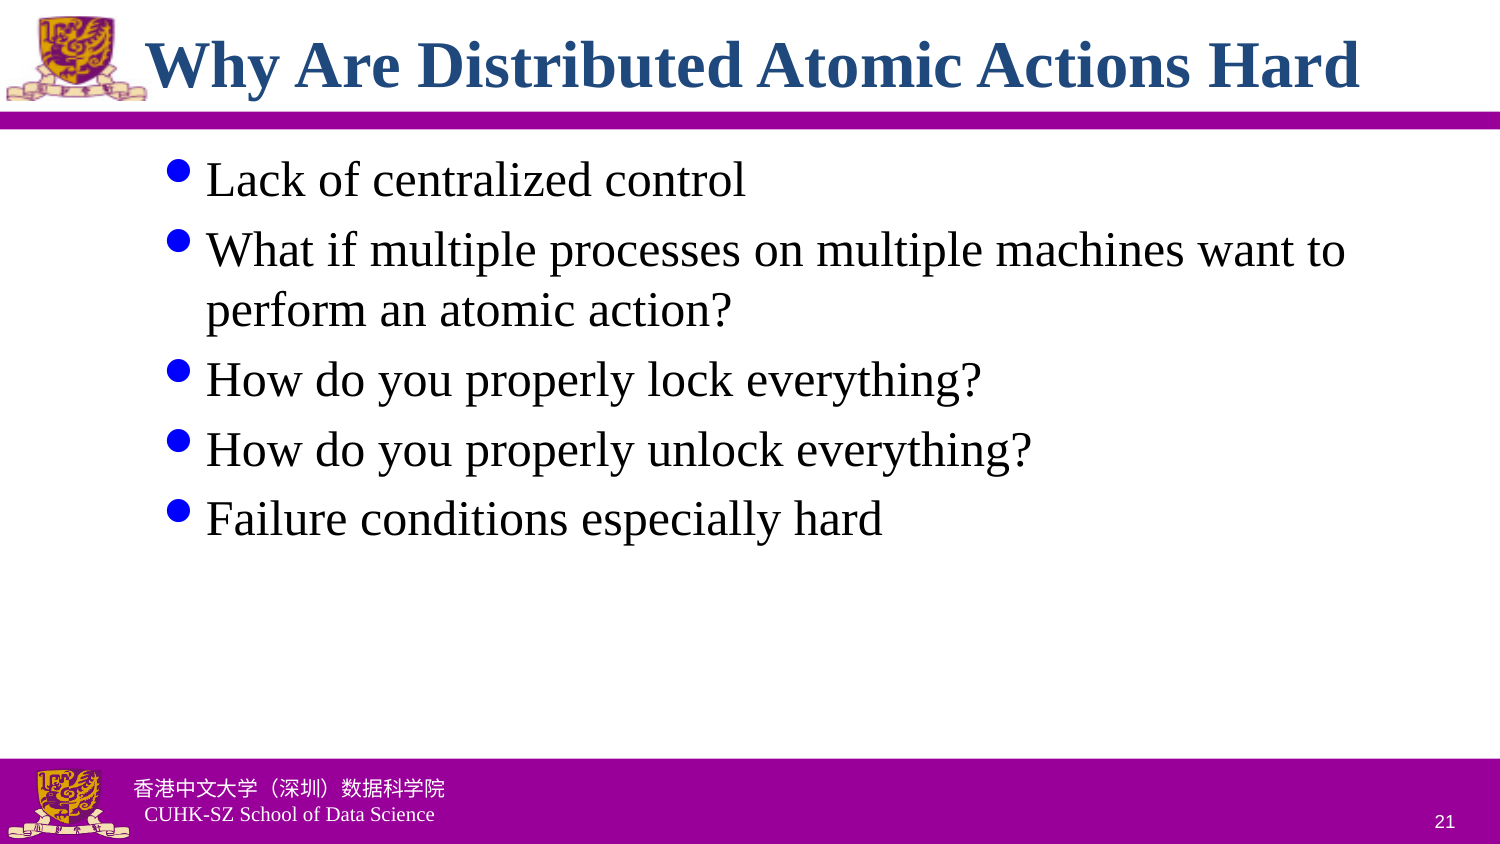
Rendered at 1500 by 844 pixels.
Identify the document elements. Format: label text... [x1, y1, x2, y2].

picture [5, 15, 152, 101]
title Why Are Distributed Atomic Actions Hard [128, 17, 1459, 104]
list Lack of centralized control What if multiple processes on multiple machines want to perform an atomic action? How do you properly lock everything? How do you properly unlock everything? Failure conditions especially hard [148, 138, 1426, 560]
slide_number 21 [1120, 802, 1471, 844]
picture [7, 768, 130, 839]
